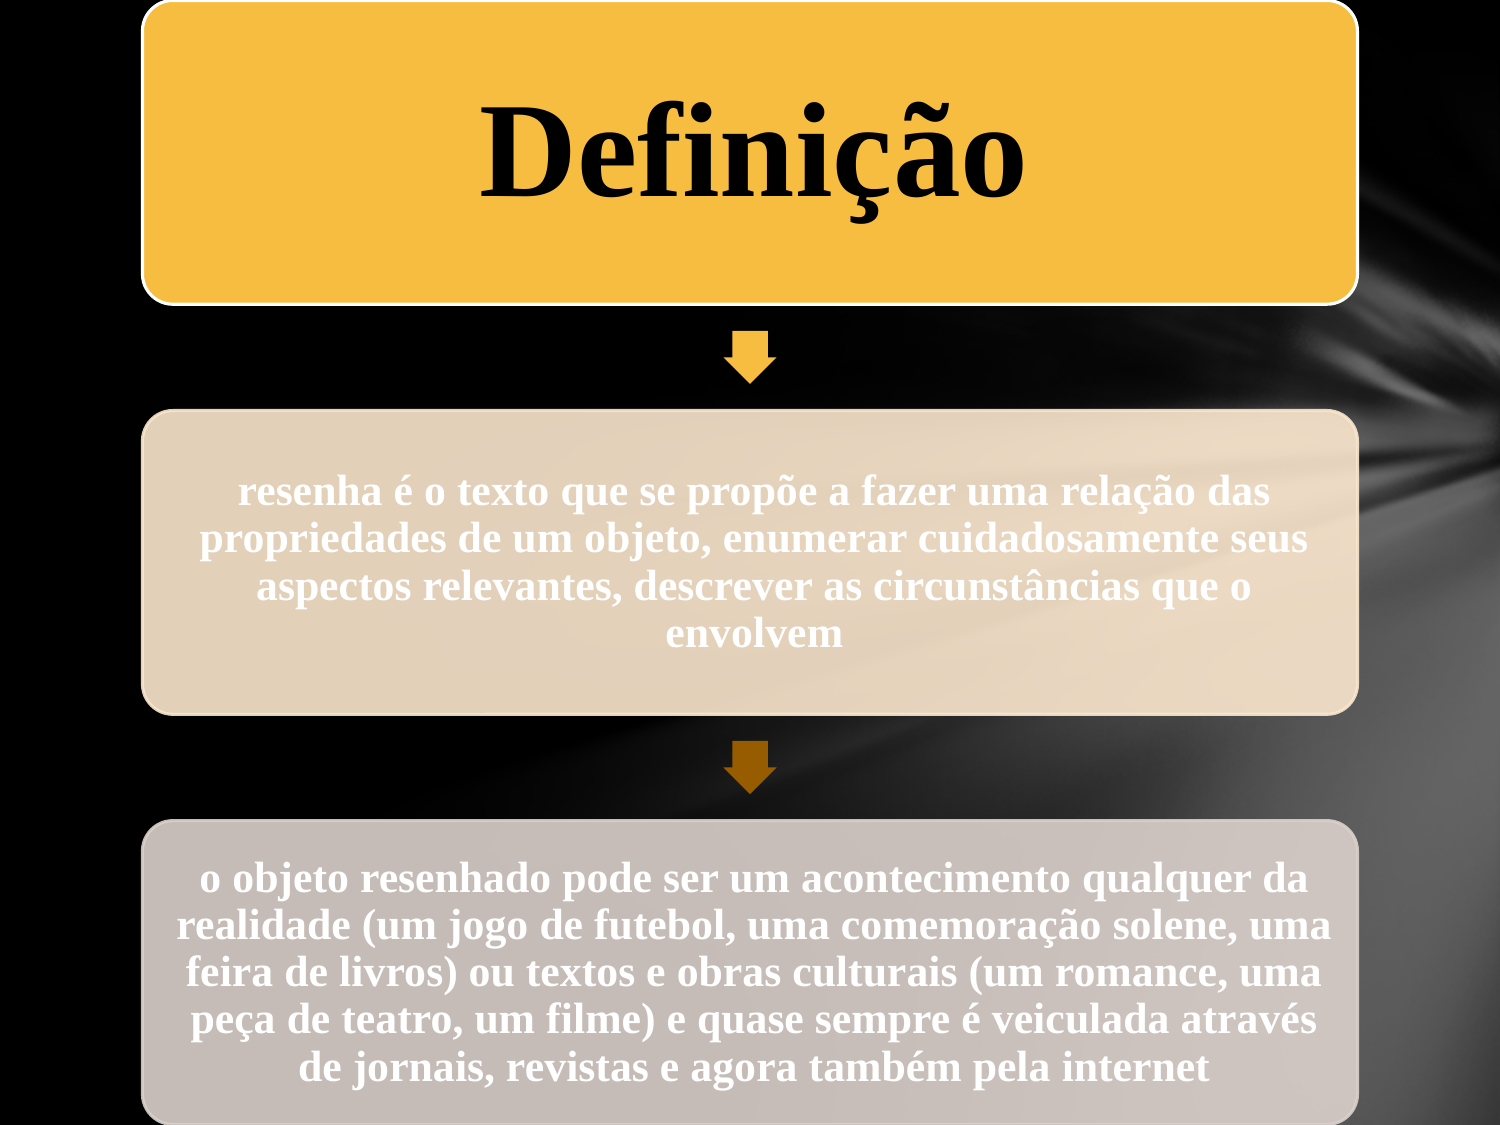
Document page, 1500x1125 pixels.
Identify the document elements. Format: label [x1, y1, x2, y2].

text_box [0, 0, 1500, 1125]
